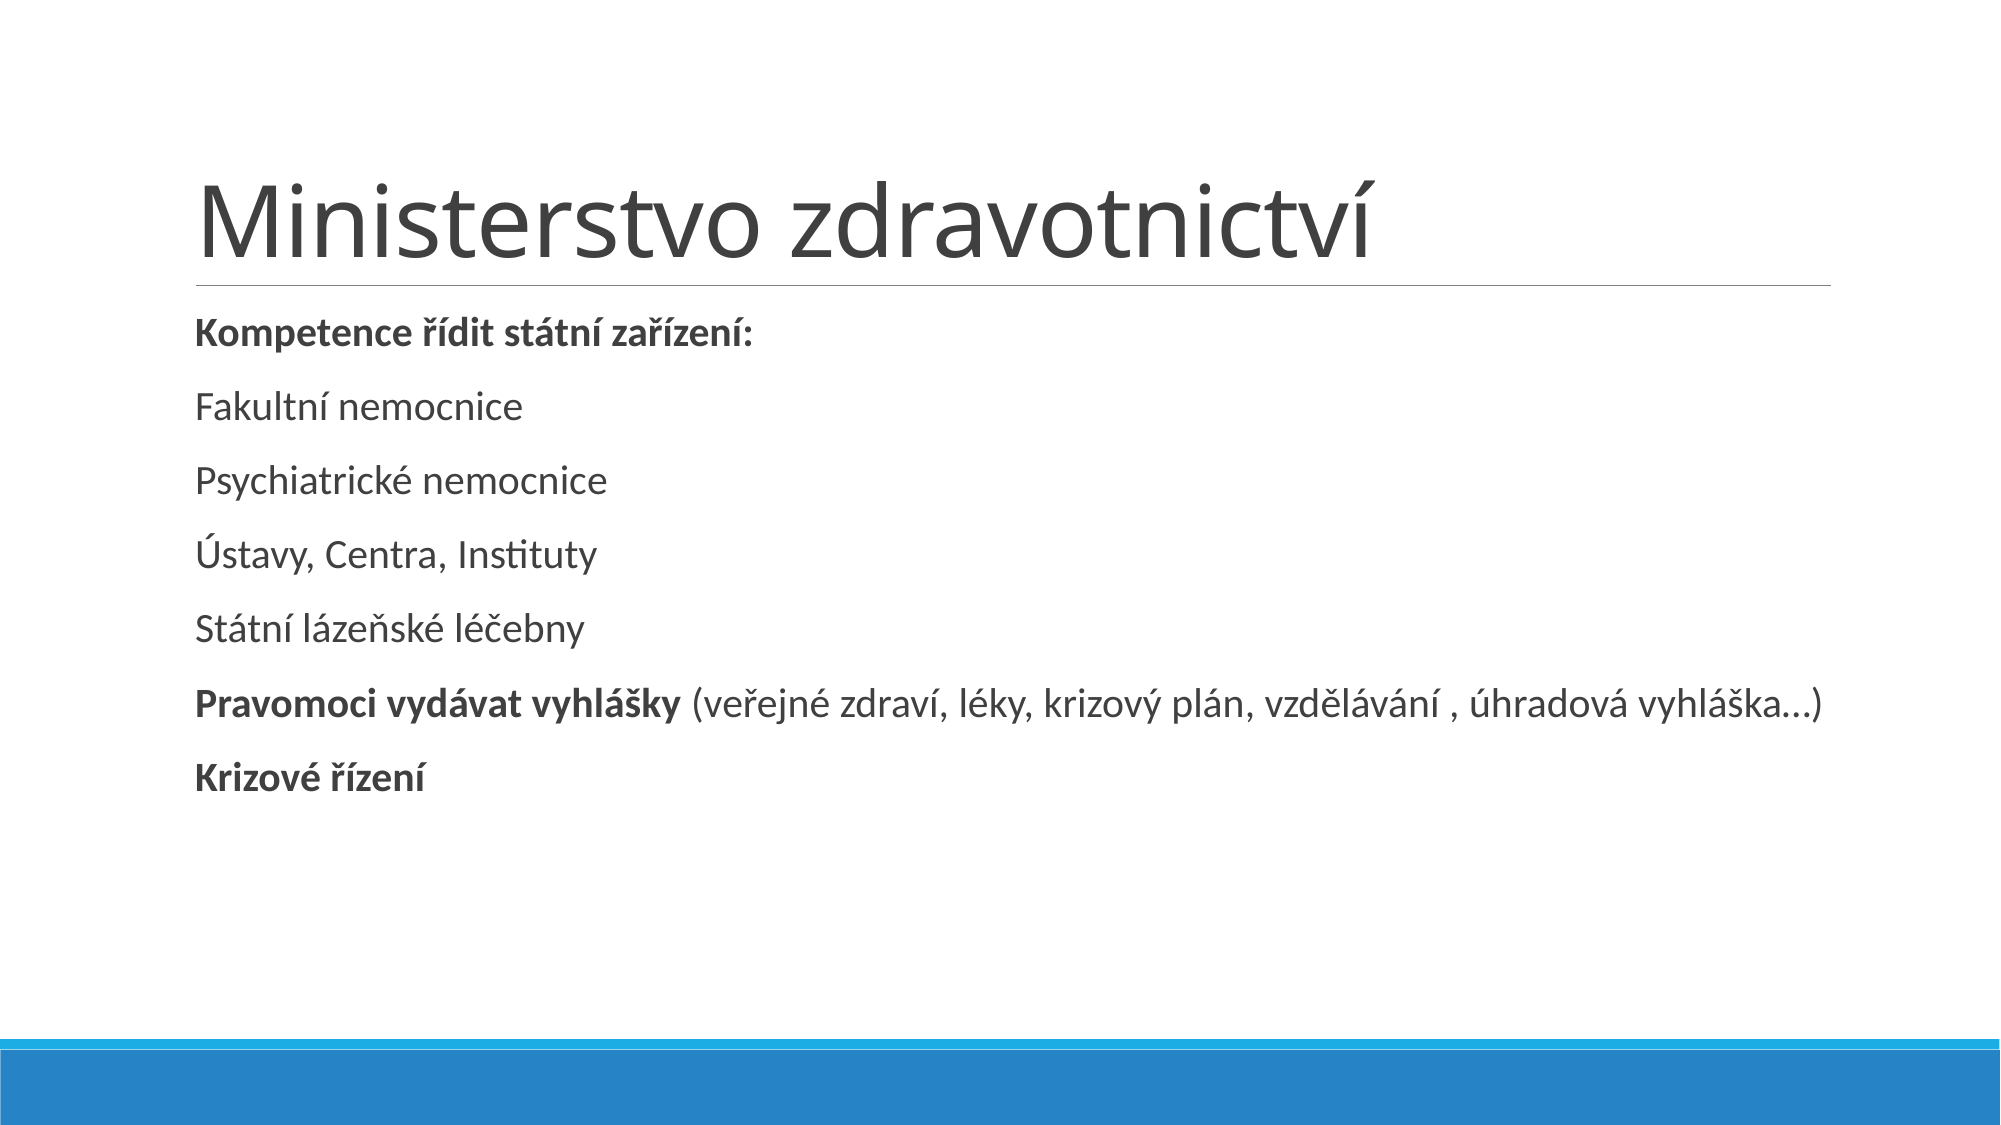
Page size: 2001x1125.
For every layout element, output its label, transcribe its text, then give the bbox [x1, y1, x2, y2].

title Ministerstvo zdravotnictví [180, 47, 1830, 285]
list Kompetence řídit státní zařízení: Fakultní nemocnice Psychiatrické nemocnice Ústavy, Centra, Instituty Státní lázeňské léčebny Pravomoci vydávat vyhlášky (veřejné zdraví, léky, krizový plán, vzdělávání , úhradová vyhláška…) Krizové řízení [180, 302, 1830, 963]
